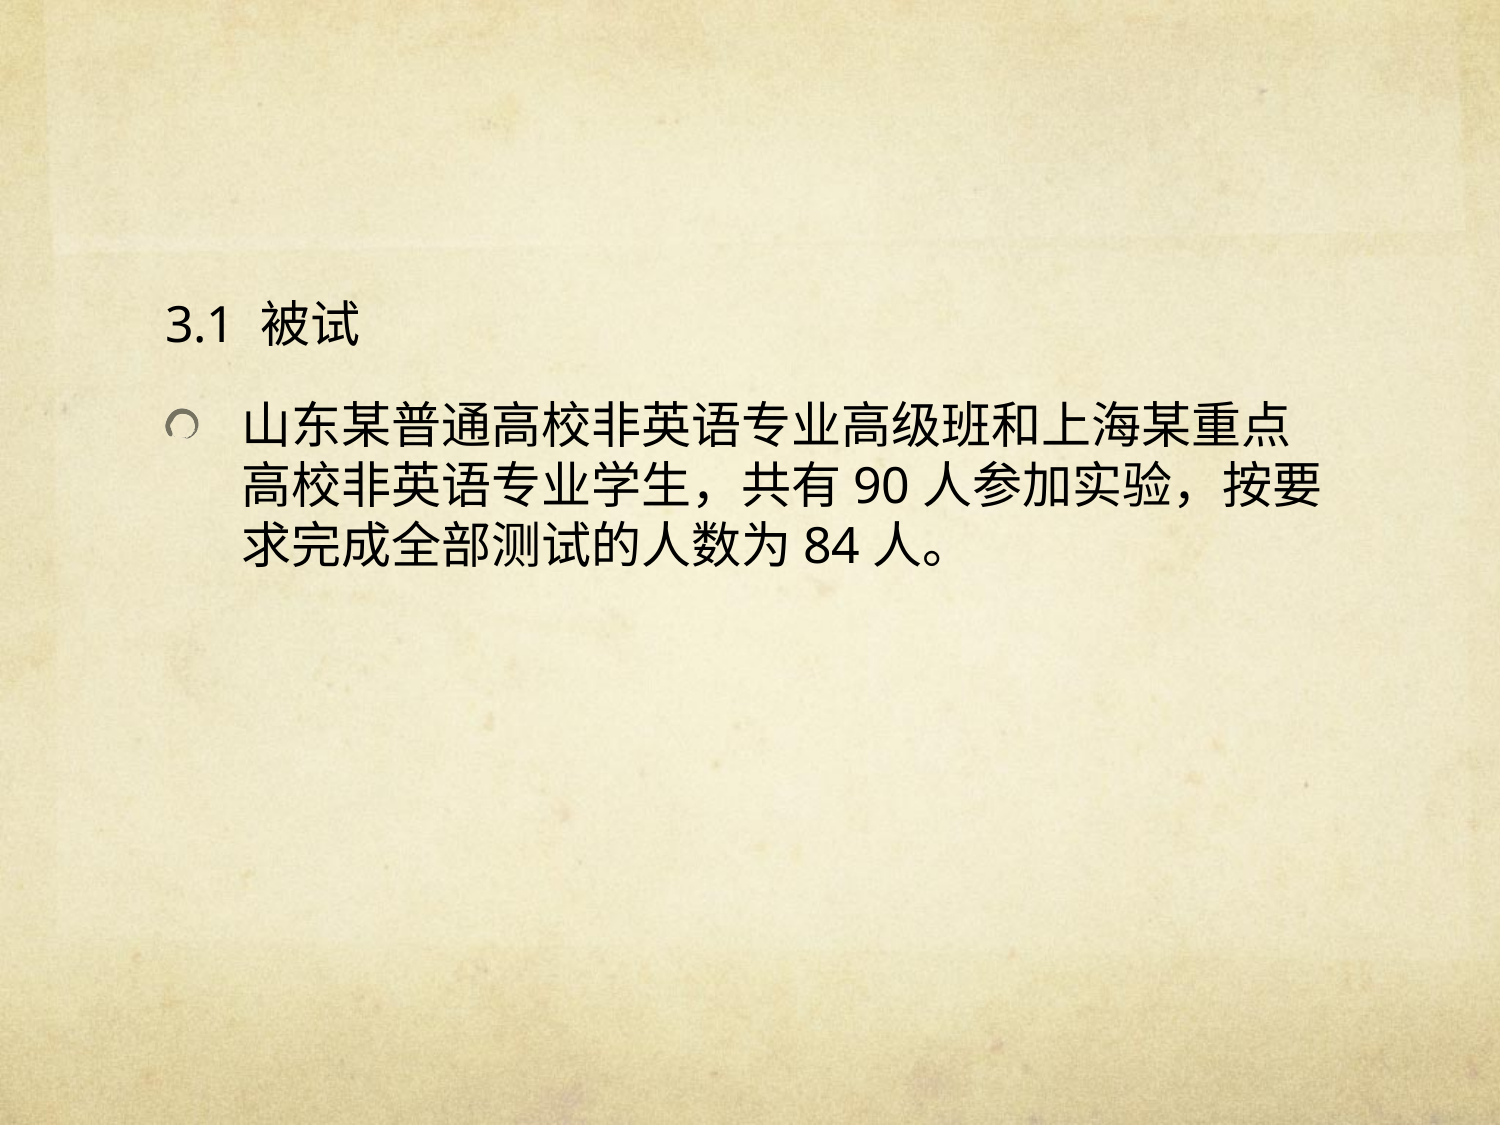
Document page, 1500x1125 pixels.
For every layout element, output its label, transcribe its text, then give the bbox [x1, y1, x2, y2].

list 3.1 被试 山东某普通高校非英语专业高级班和上海某重点高校非英语专业学生，共有90人参加实验，按要求完成全部测试的人数为84人。 [150, 284, 1350, 950]
picture [0, 0, 1500, 1125]
